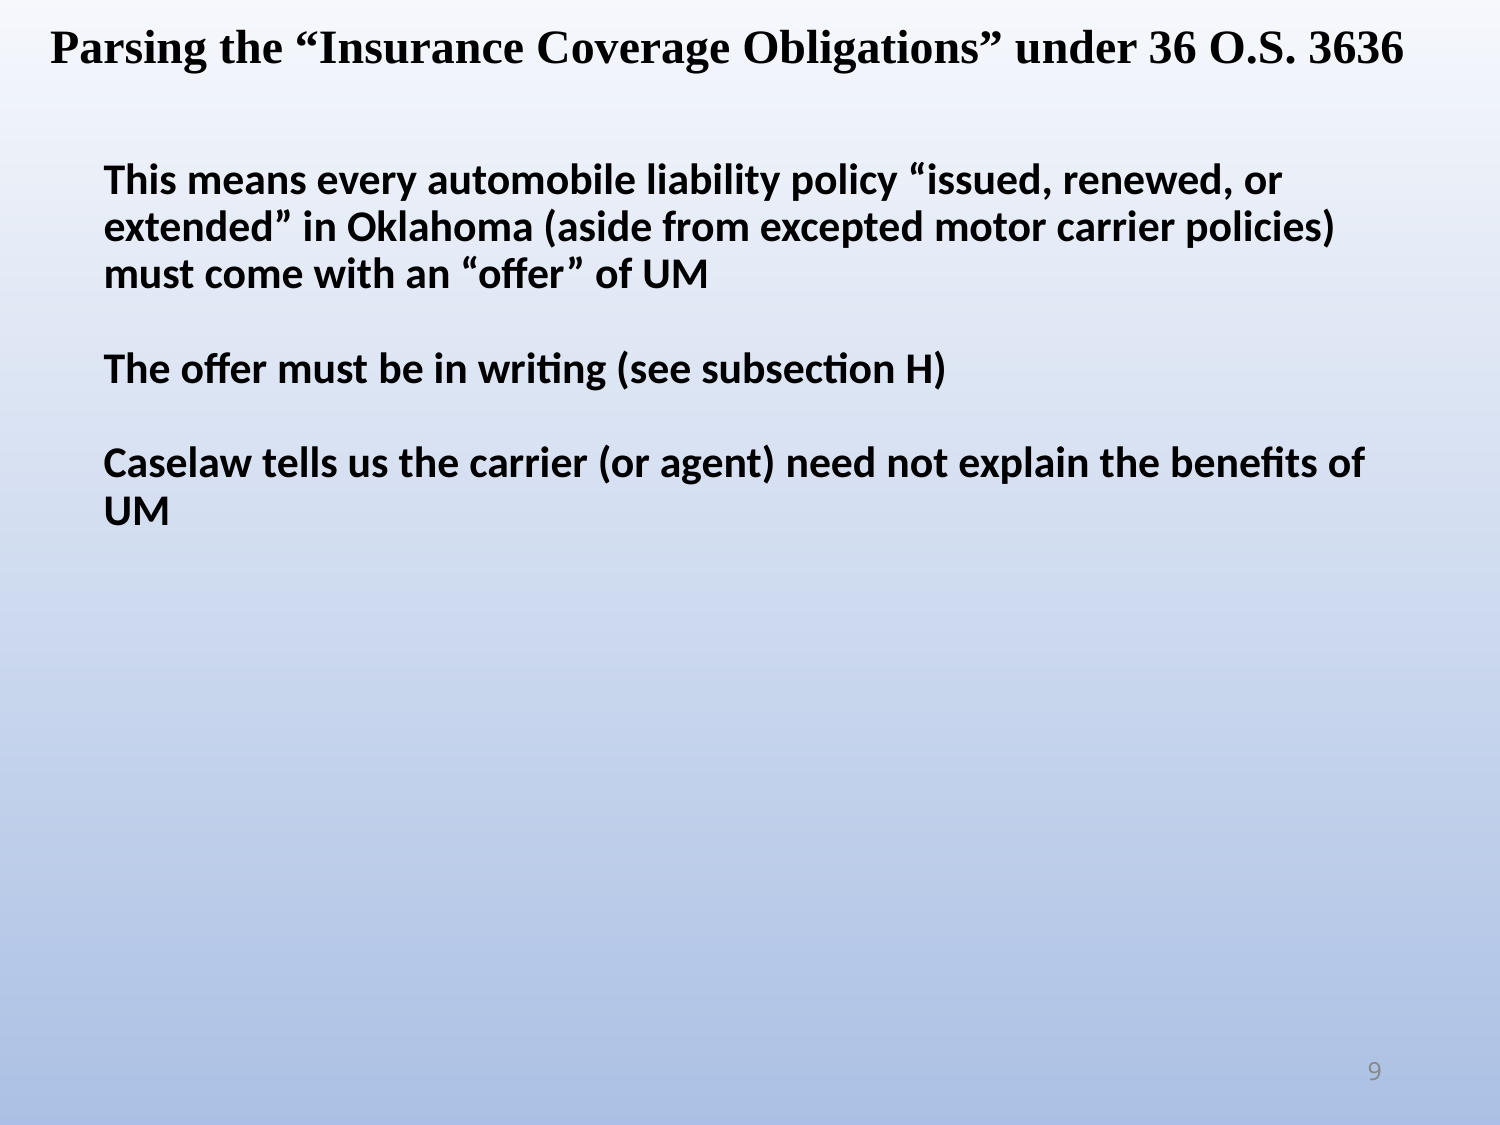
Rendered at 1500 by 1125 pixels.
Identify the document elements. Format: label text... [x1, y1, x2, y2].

list This means every automobile liability policy “issued, renewed, or extended” in Oklahoma (aside from excepted motor carrier policies) must come with an “offer” of UM The offer must be in writing (see subsection H) Caselaw tells us the carrier (or agent) need not explain the benefits of UM [88, 148, 1418, 1065]
slide_number 9 [1059, 1065, 1397, 1103]
text_box Parsing the “Insurance Coverage Obligations” under 36 O.S. 3636 [35, 8, 1489, 81]
